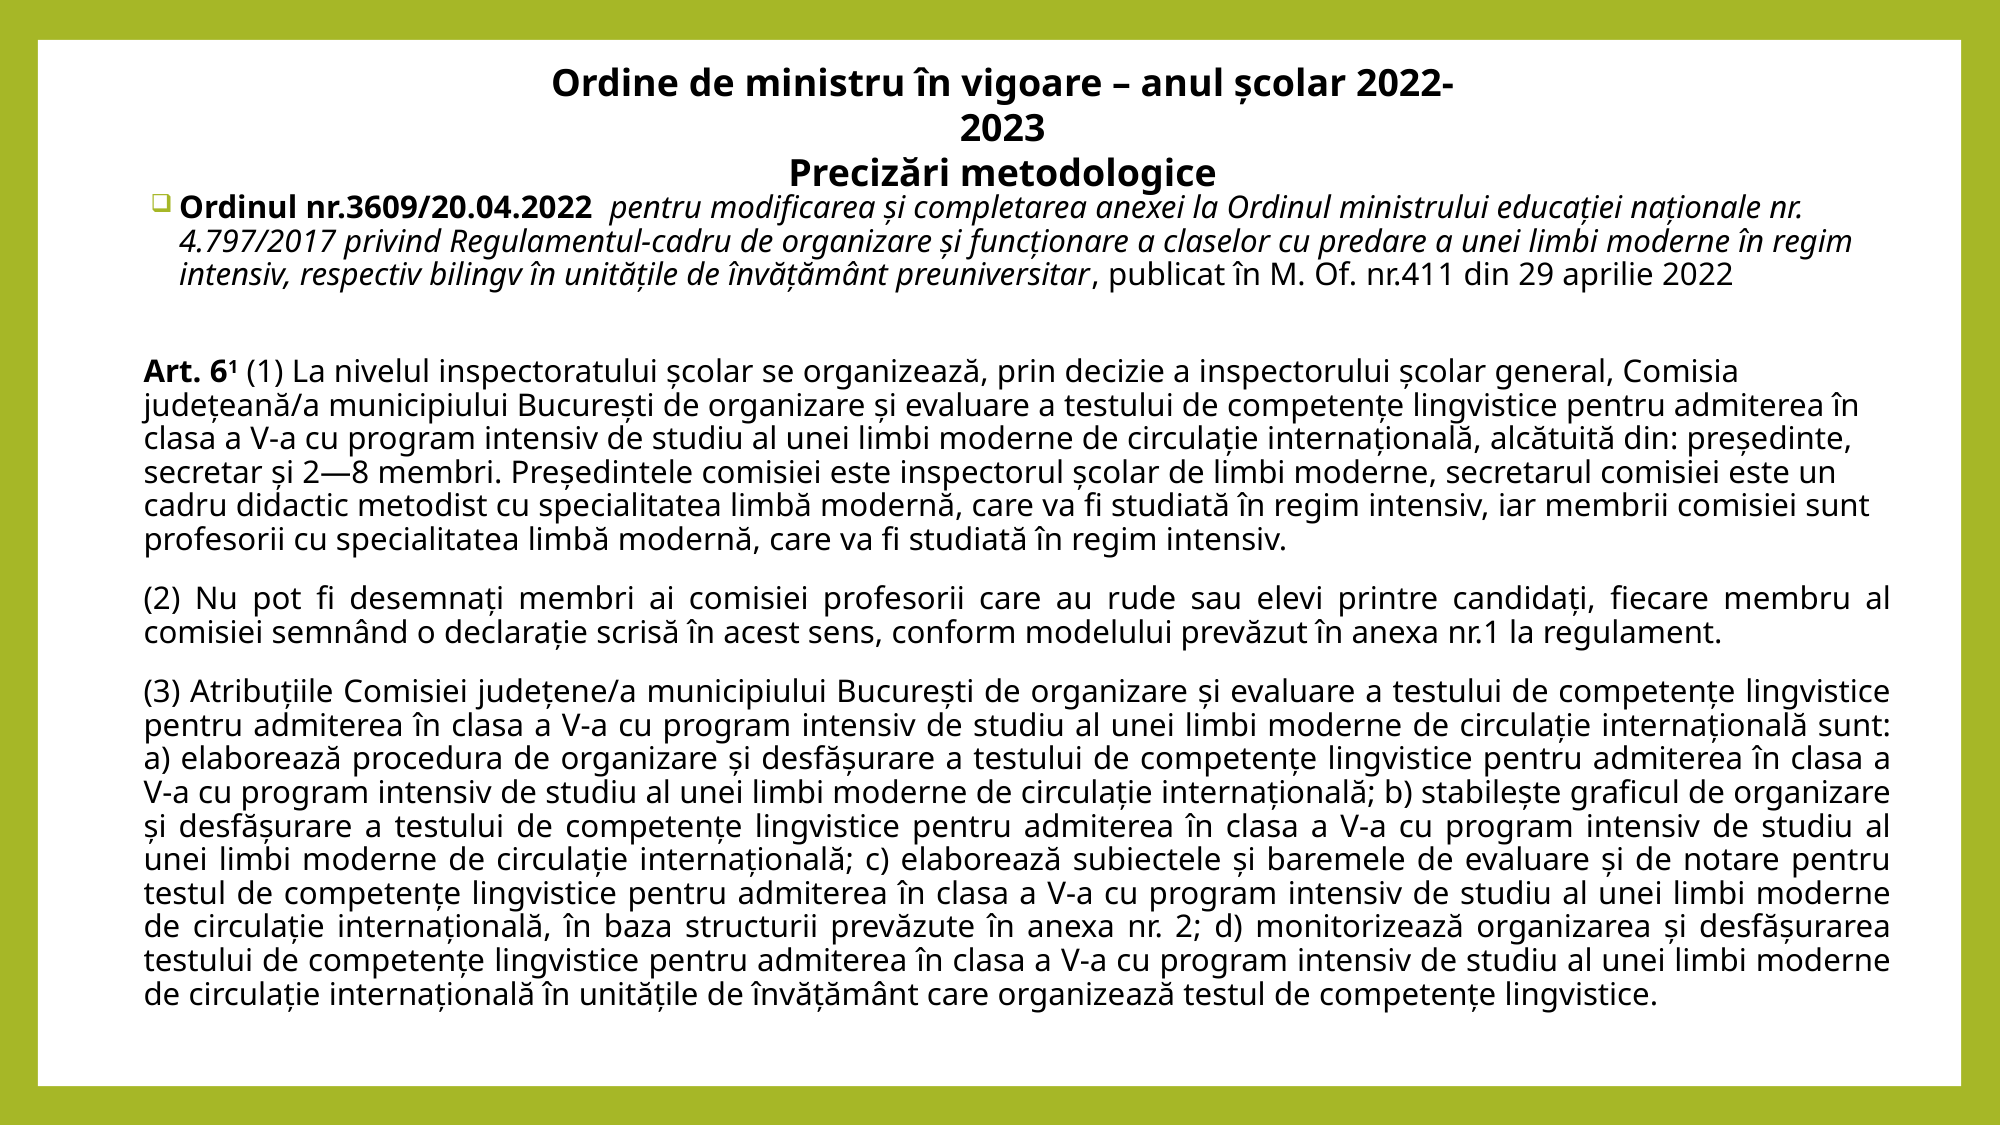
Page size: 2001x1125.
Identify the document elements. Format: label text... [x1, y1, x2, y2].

text_box Ordine de ministru în vigoare – anul școlar 2022-2023 Precizări metodologice [505, 51, 1500, 247]
list Ordinul nr.3609/20.04.2022 pentru modificarea și completarea anexei la Ordinul ministrului educației naționale nr. 4.797/2017 privind Regulamentul-cadru de organizare și funcționare a claselor cu predare a unei limbi moderne în regim intensiv, respectiv bilingv în unitățile de învățământ preuniversitar, publicat în M. Of. nr.411 din 29 aprilie 2022 Art. 61 (1) La nivelul inspectoratului școlar se organizează, prin decizie a inspectorului școlar general, Comisia județeană/a municipiului București de organizare și evaluare a testului de competențe lingvistice pentru admiterea în clasa a V-a cu program intensiv de studiu al unei limbi moderne de circulație internațională, alcătuită din: președinte, secretar și 2—8 membri. Președintele comisiei este inspectorul școlar de limbi moderne, secretarul comisiei este un cadru didactic metodist cu specialitatea limbă modernă, care va fi studiată în regim intensiv, iar membrii comisiei sunt profesorii cu specialitatea limbă modernă, care va fi studiată în regim intensiv. (2) Nu pot fi desemnați membri ai comisiei profesorii care au rude sau elevi printre candidați, fiecare membru al comisiei semnând o declarație scrisă în acest sens, conform modelului prevăzut în anexa nr.1 la regulament. (3) Atribuțiile Comisiei județene/a municipiului București de organizare și evaluare a testului de competențe lingvistice pentru admiterea în clasa a V-a cu program intensiv de studiu al unei limbi moderne de circulație internațională sunt: a) elaborează procedura de organizare și desfășurare a testului de competențe lingvistice pentru admiterea în clasa a V-a cu program intensiv de studiu al unei limbi moderne de circulație internațională; b) stabilește graficul de organizare și desfășurare a testului de competențe lingvistice pentru admiterea în clasa a V-a cu program intensiv de studiu al unei limbi moderne de circulație internațională; c) elaborează subiectele și baremele de evaluare și de notare pentru testul de competențe lingvistice pentru admiterea în clasa a V-a cu program intensiv de studiu al unei limbi moderne de circulație internațională, în baza structurii prevăzute în anexa nr. 2; d) monitorizează organizarea și desfășurarea testului de competențe lingvistice pentru admiterea în clasa a V-a cu program intensiv de studiu al unei limbi moderne de circulație internațională în unitățile de învățământ care organizează testul de competențe lingvistice. [128, 184, 1909, 1062]
